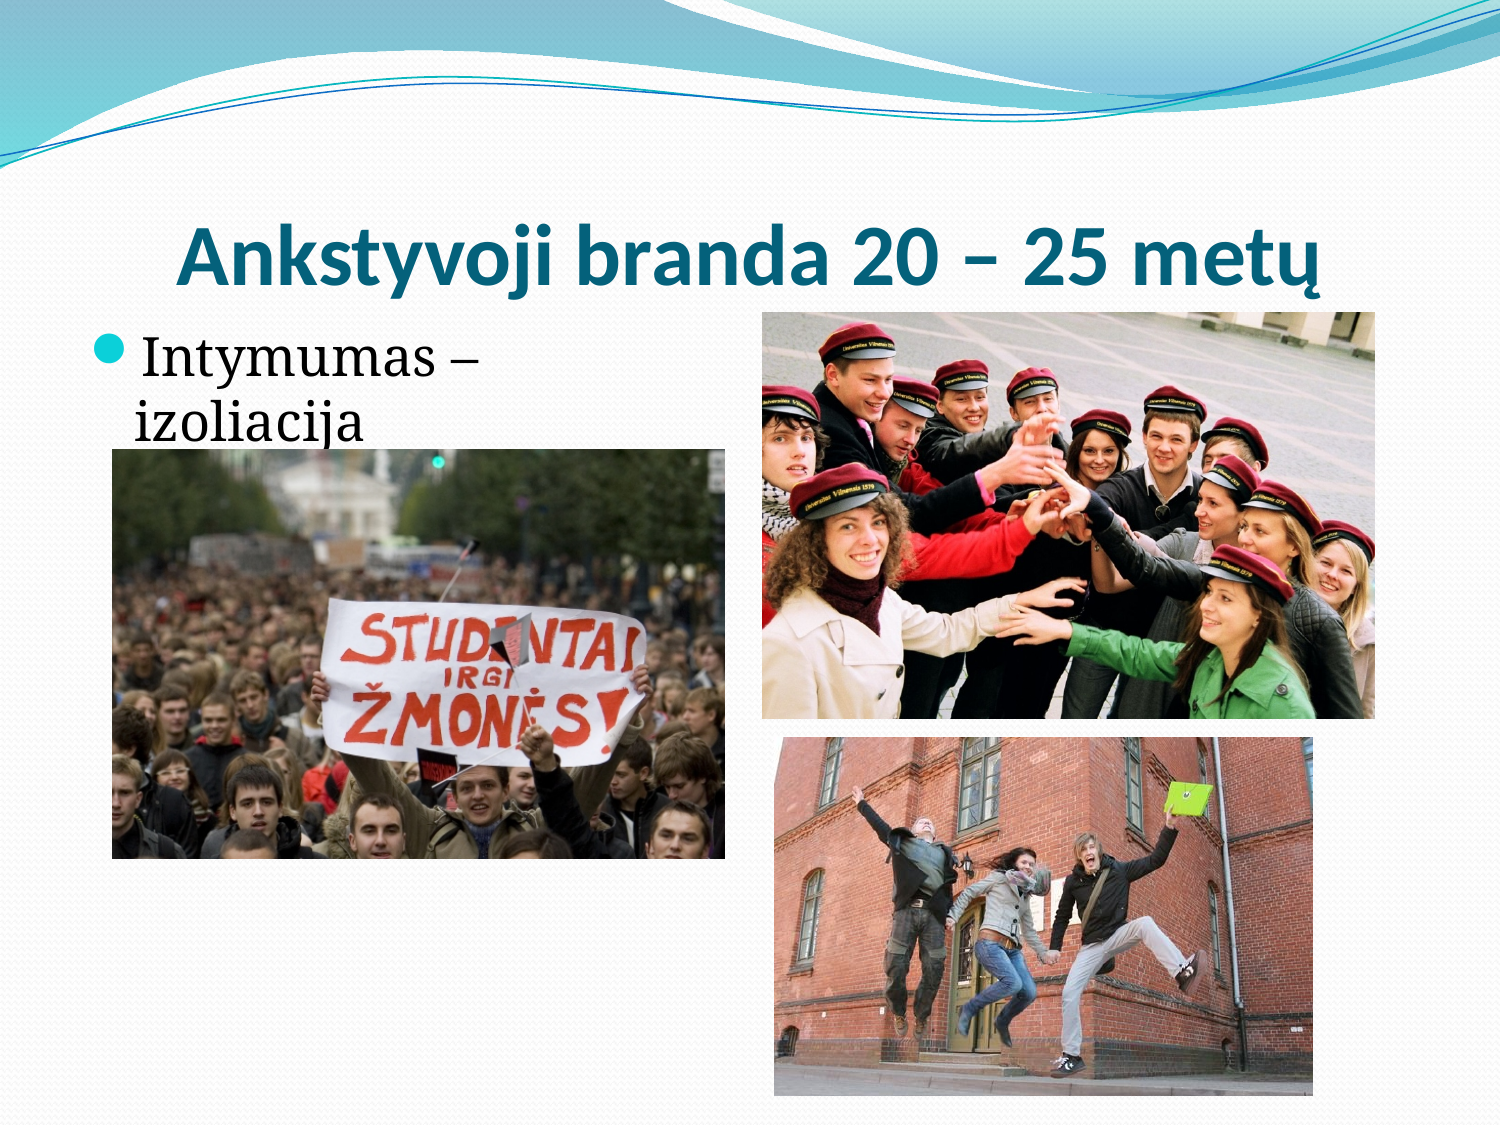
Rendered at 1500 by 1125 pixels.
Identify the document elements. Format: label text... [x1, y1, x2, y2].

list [762, 312, 1376, 719]
list Intymumas – izoliacija [75, 314, 738, 1043]
title Ankstyvoji branda 20 – 25 metų [75, 115, 1425, 303]
picture [112, 449, 726, 859]
picture [774, 737, 1313, 1096]
